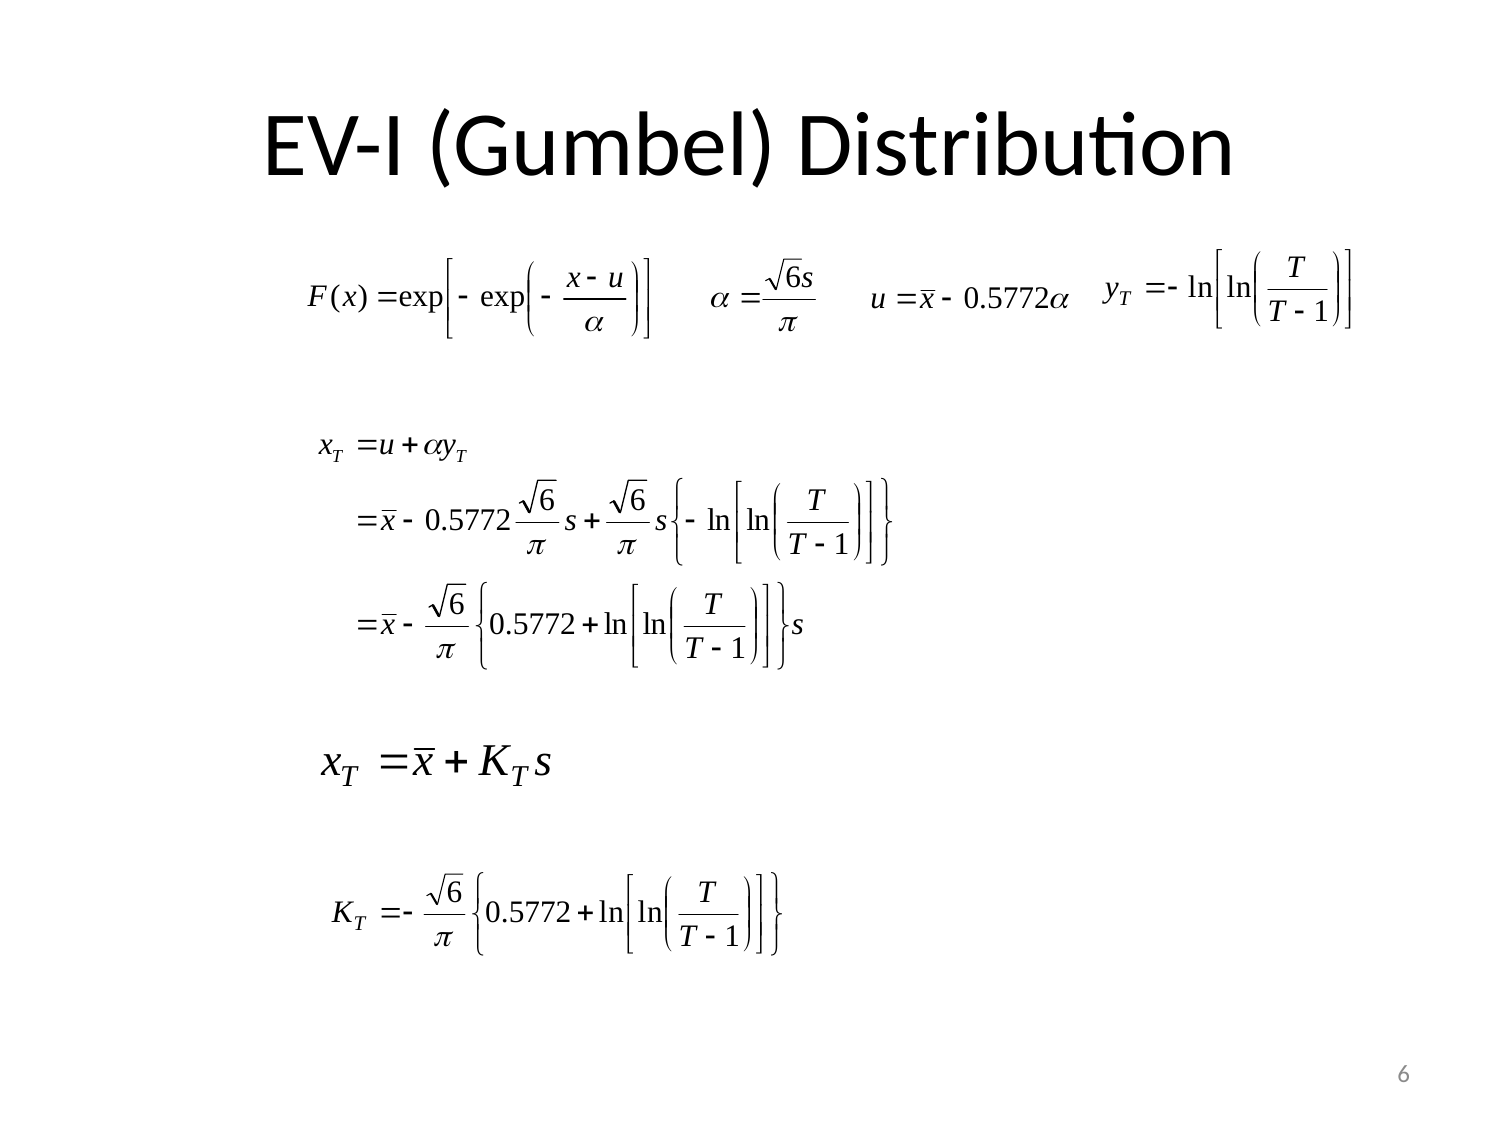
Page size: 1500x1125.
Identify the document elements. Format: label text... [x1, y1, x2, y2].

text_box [327, 867, 789, 962]
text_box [706, 252, 820, 337]
title EV-I (Gumbel) Distribution [75, 45, 1425, 233]
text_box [302, 254, 660, 345]
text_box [312, 424, 901, 678]
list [313, 732, 560, 794]
slide_number 6 [1074, 1042, 1425, 1103]
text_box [867, 281, 1075, 316]
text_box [1098, 244, 1362, 335]
